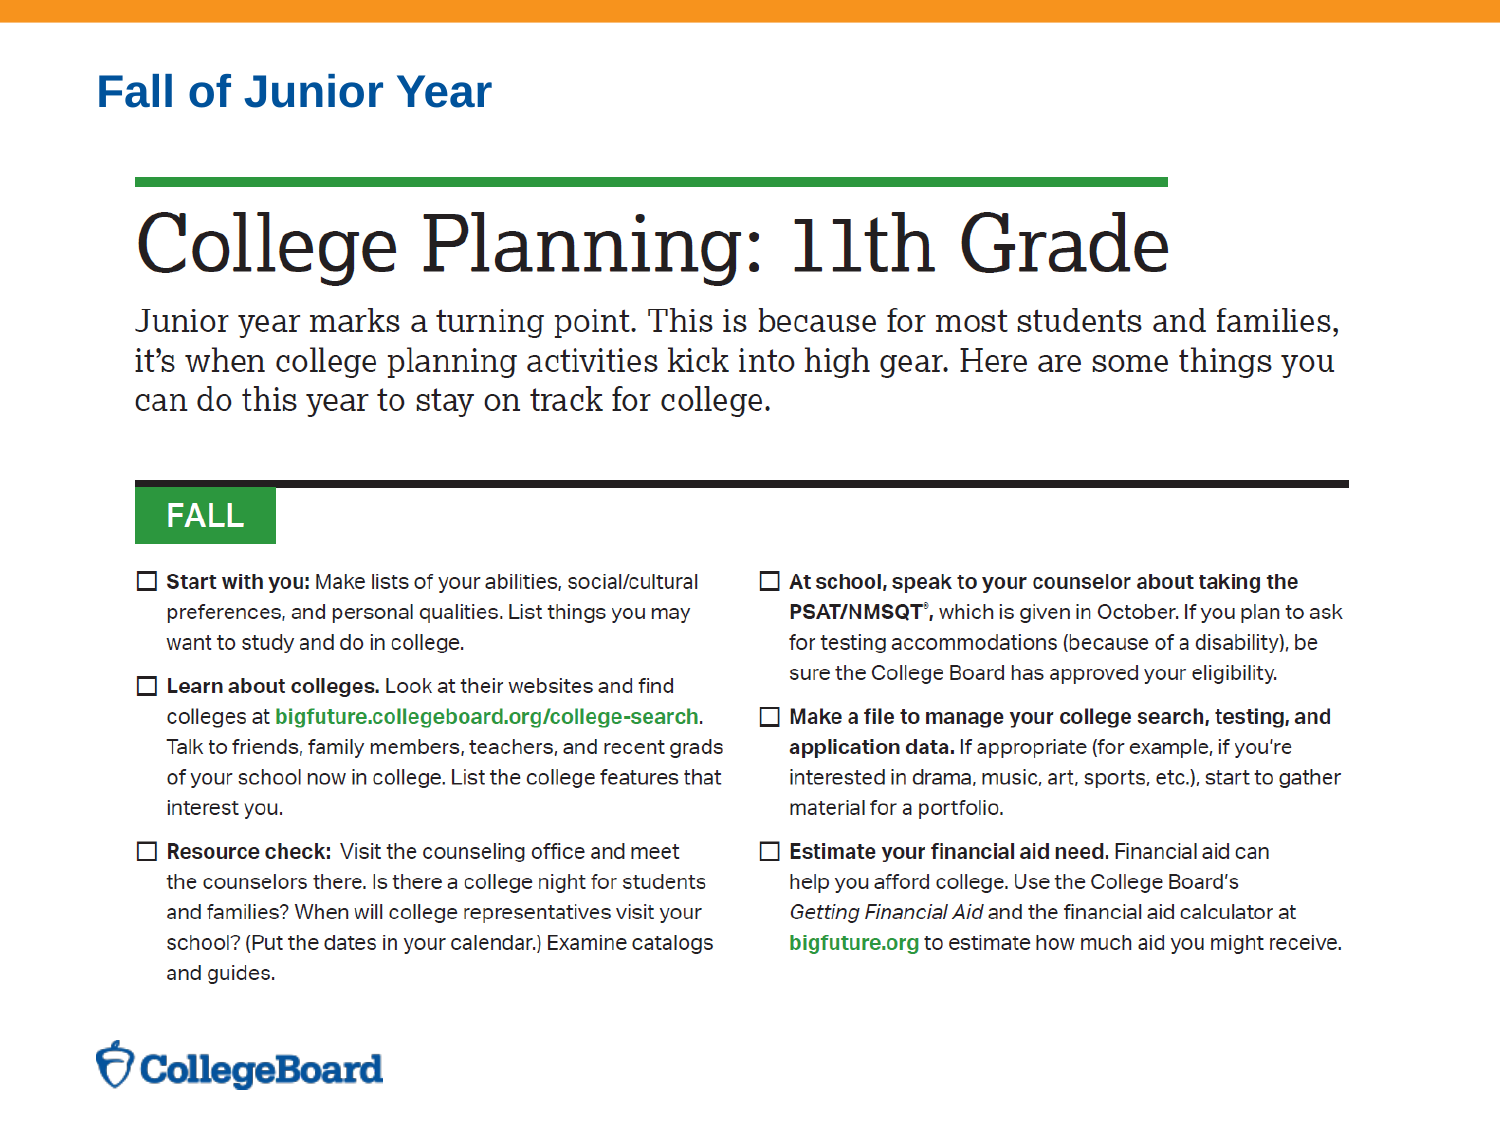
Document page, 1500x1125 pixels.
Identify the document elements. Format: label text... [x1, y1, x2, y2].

picture [96, 1040, 383, 1090]
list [80, 177, 1419, 994]
title Fall of Junior Year [81, 54, 1382, 160]
